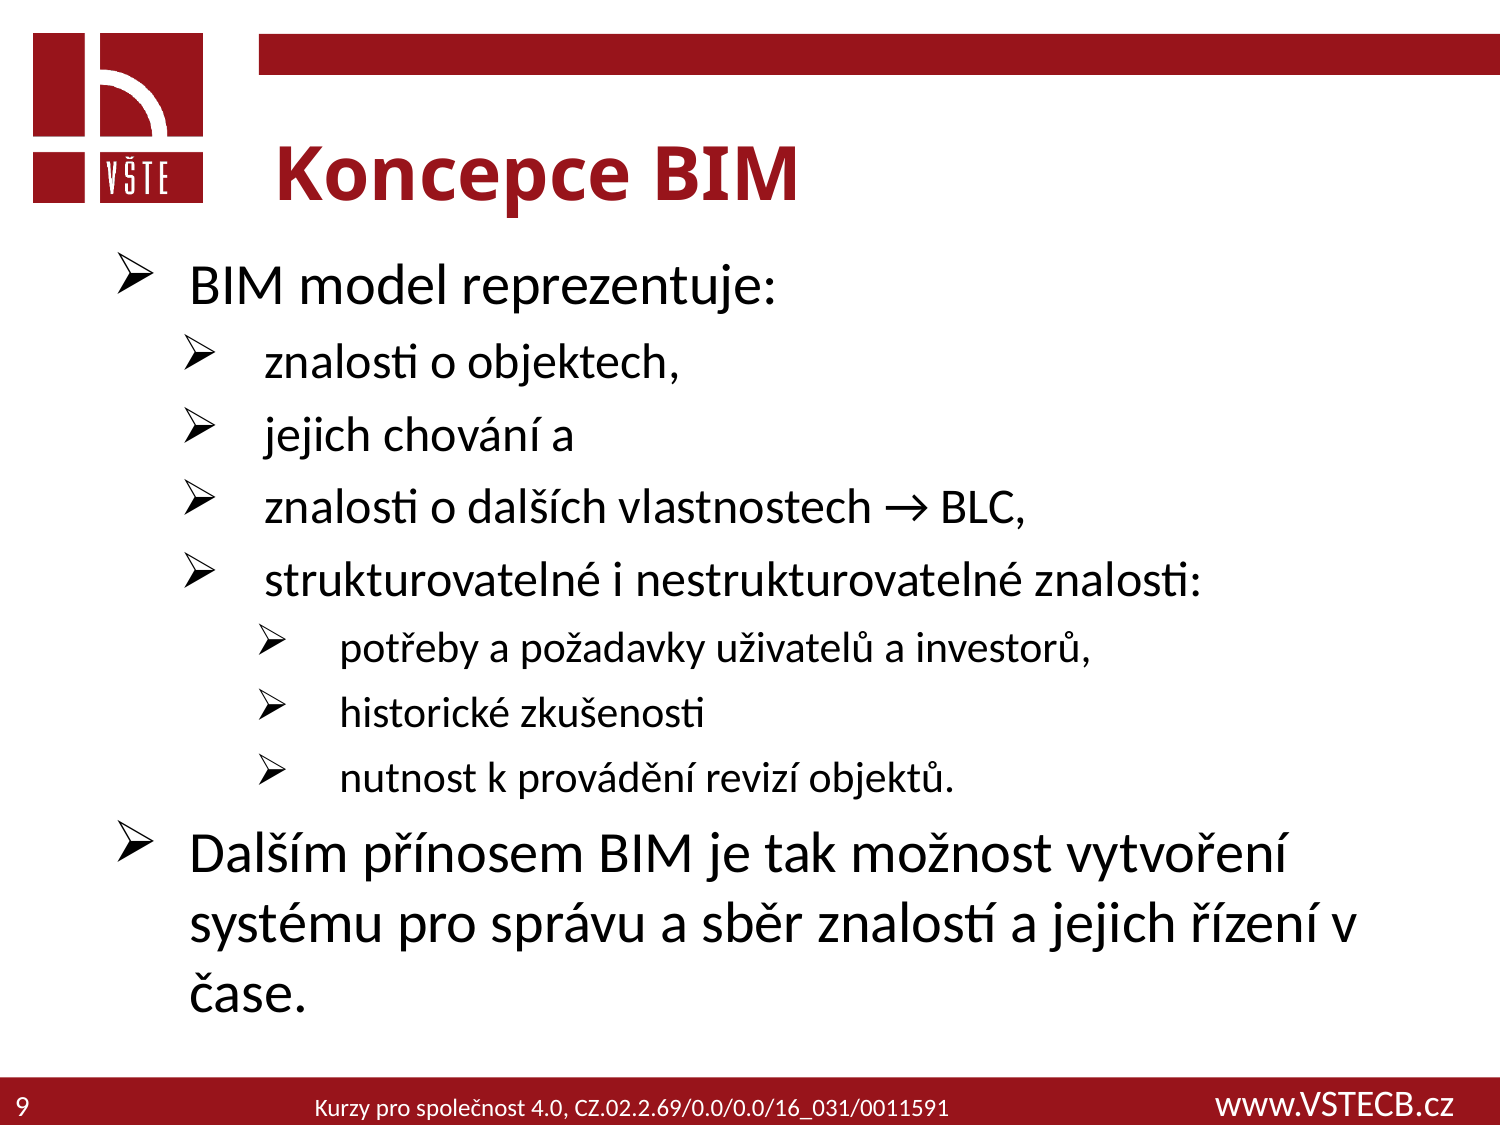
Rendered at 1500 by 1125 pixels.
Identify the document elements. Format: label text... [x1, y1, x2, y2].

text_box [258, 33, 1500, 76]
list BIM model reprezentuje: znalosti o objektech, jejich chování a znalosti o dalších vlastnostech → BLC, strukturovatelné i nestrukturovatelné znalosti: potřeby a požadavky uživatelů a investorů, historické zkušenosti nutnost k provádění revizí objektů. Dalším přínosem BIM je tak možnost vytvoření systému pro správu a sběr znalostí a jejich řízení v čase. [97, 238, 1442, 1017]
title Koncepce BIM [258, 76, 1500, 278]
picture [33, 33, 203, 203]
text_box 9 Kurzy pro společnost 4.0, CZ.02.2.69/0.0/0.0/16_031/0011591 www.VSTECB.cz [0, 1076, 1500, 1125]
